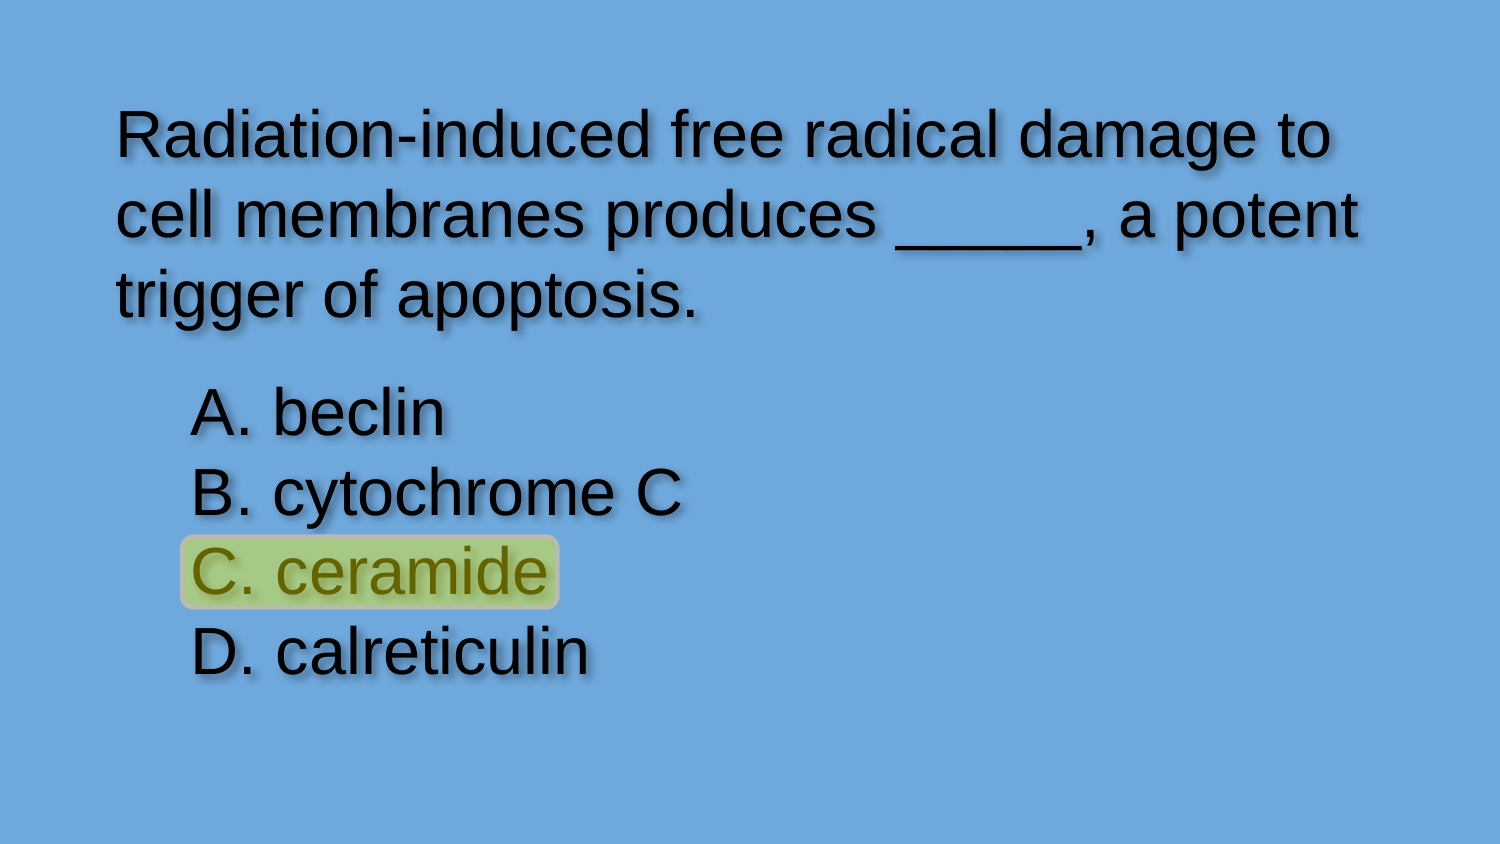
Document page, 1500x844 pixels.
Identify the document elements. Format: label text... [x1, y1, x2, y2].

text_box Radiation-induced free radical damage to cell membranes produces _____, a potent trigger of apoptosis. A. beclin B. cytochrome C C. ceramide D. calreticulin [100, 83, 1425, 696]
text_box [179, 534, 560, 610]
